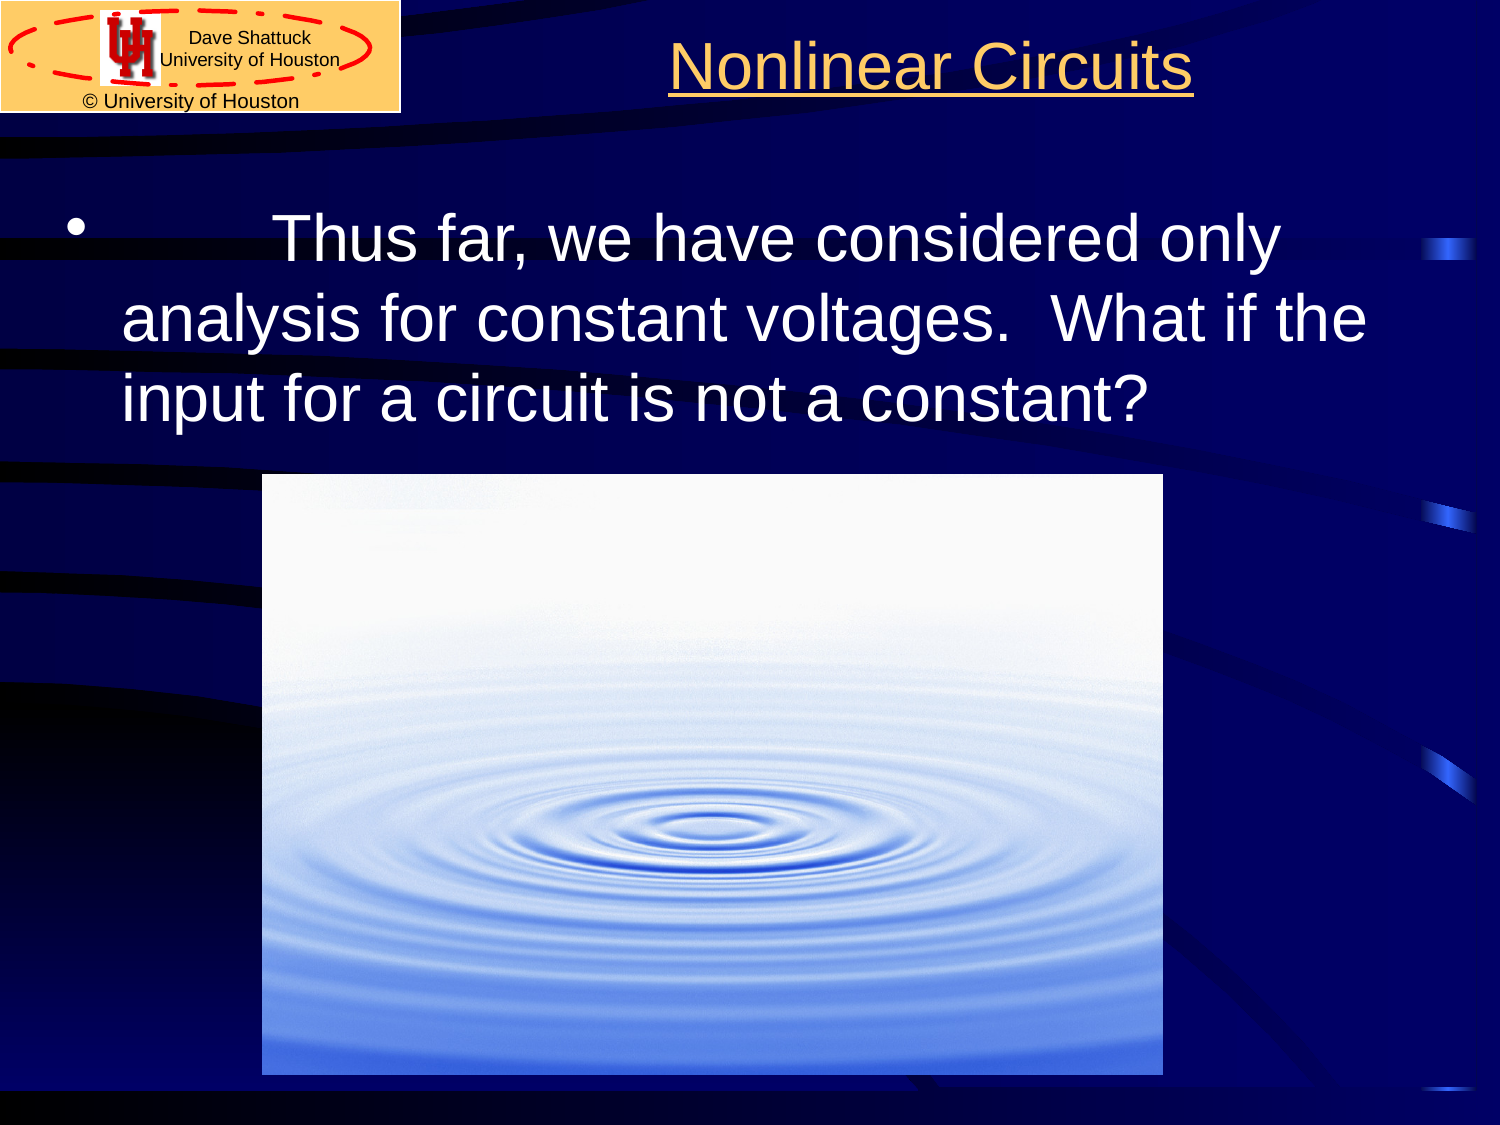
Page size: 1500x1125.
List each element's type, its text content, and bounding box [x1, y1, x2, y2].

list Thus far, we have considered only analysis for constant voltages. What if the input for a circuit is not a constant? [49, 187, 1463, 513]
title Nonlinear Circuits [399, 0, 1463, 126]
picture [262, 474, 1163, 1075]
